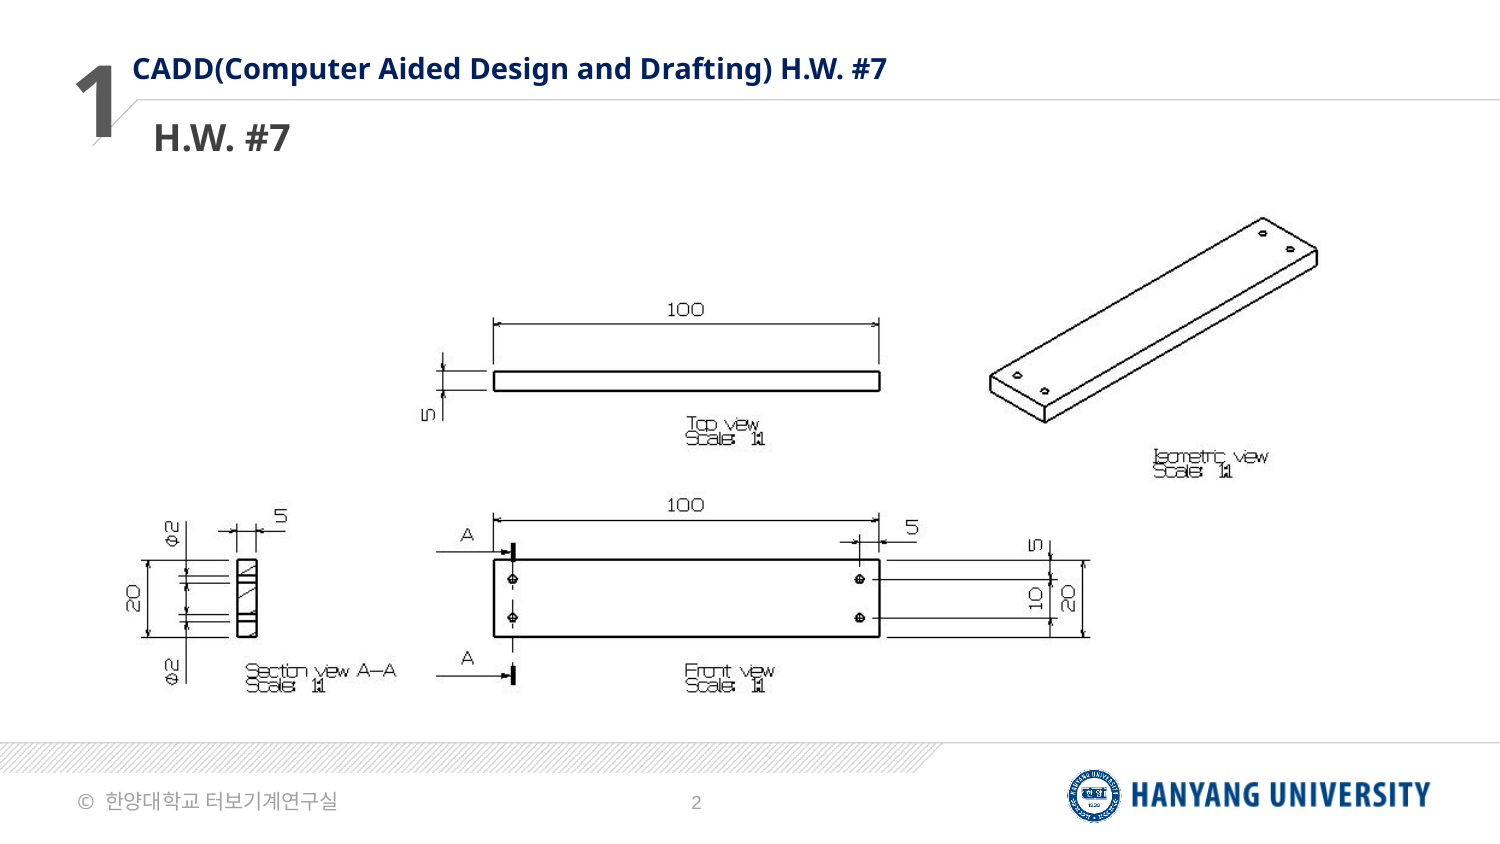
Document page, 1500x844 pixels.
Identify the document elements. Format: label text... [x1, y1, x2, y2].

text_box [143, 97, 1500, 145]
text_box H.W. #7 [152, 118, 974, 167]
text_box [0, 0, 942, 102]
text_box 1 [55, 29, 143, 165]
text_box CADD(Computer Aided Design and Drafting) H.W. #7 [132, 42, 903, 93]
picture [0, 742, 1500, 824]
picture [117, 192, 1335, 720]
